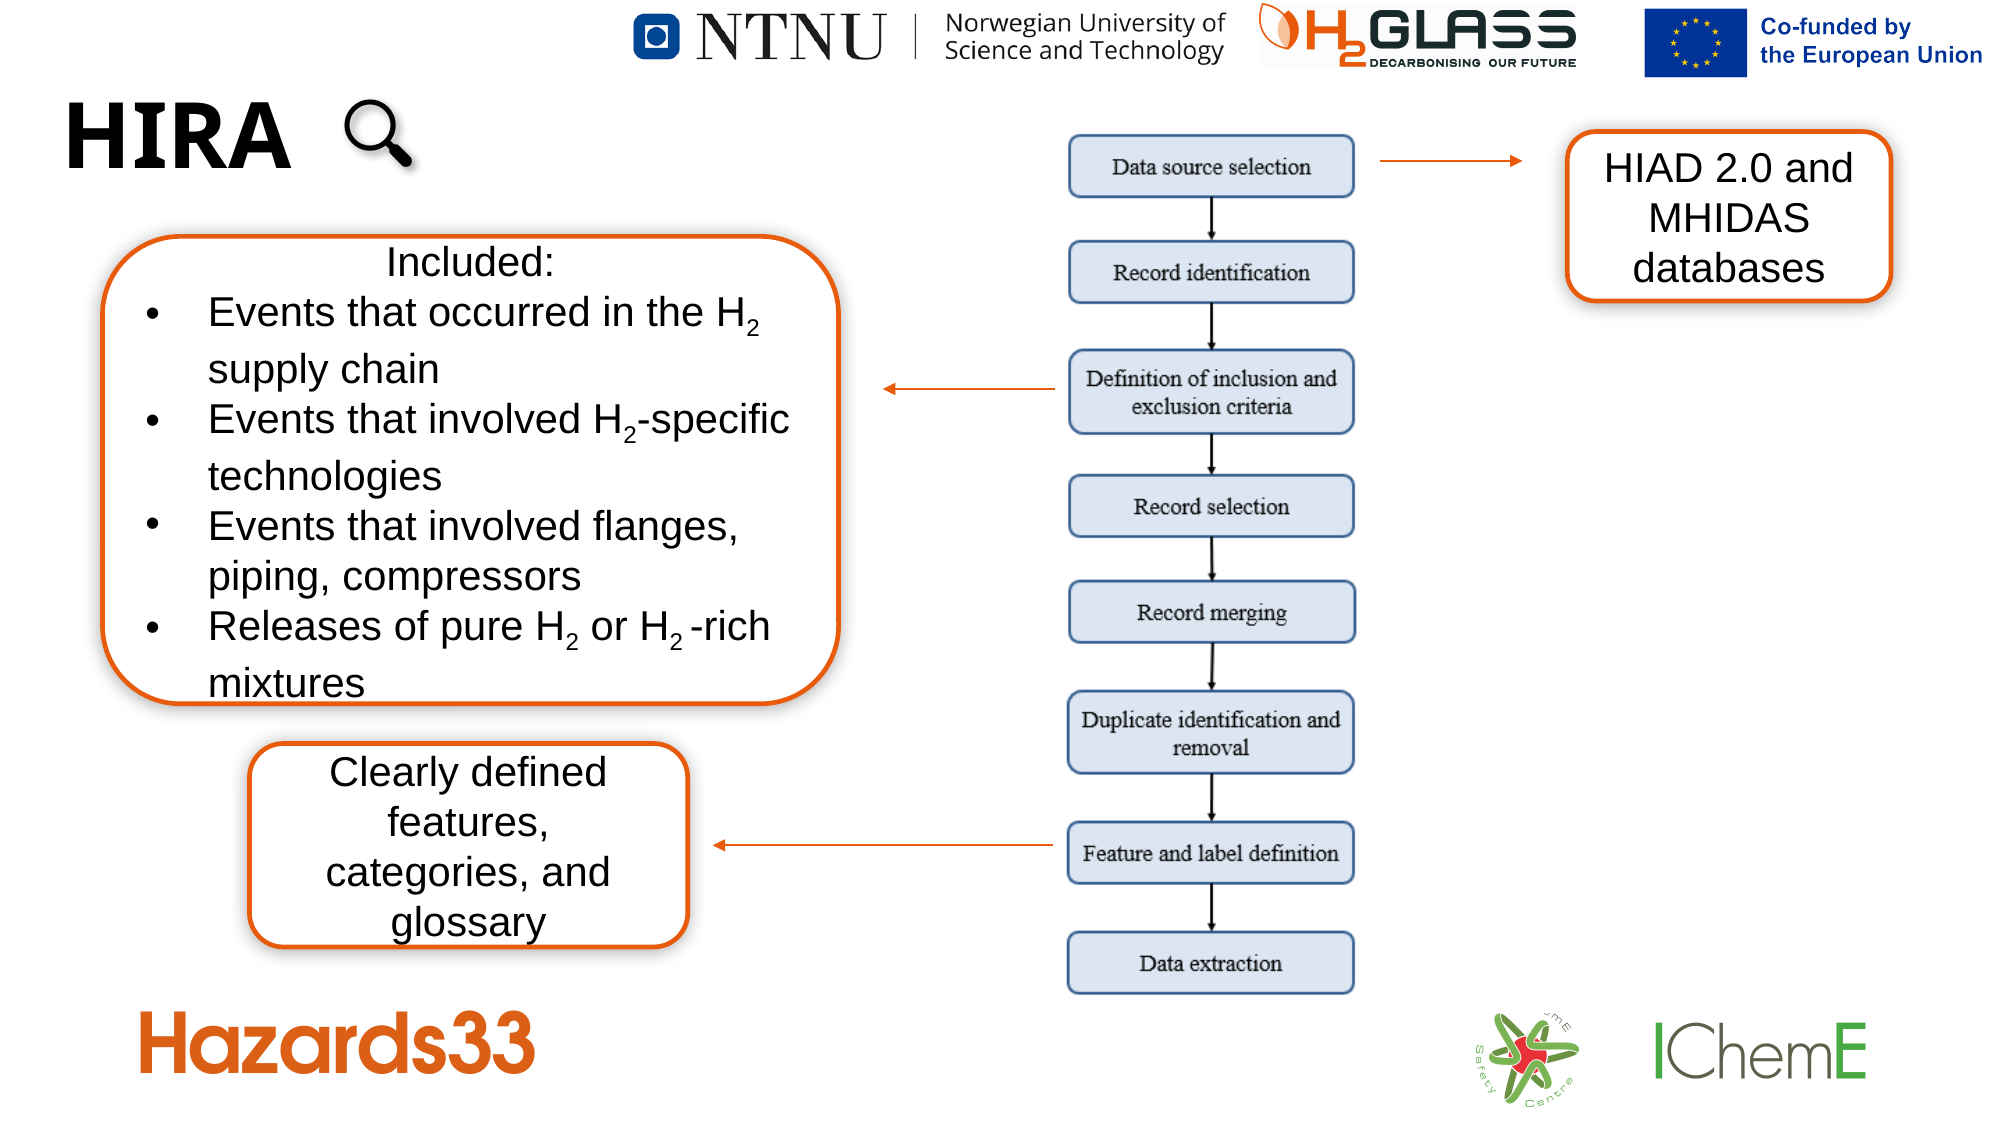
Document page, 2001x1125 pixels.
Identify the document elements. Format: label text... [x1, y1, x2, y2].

picture [0, 0, 2000, 1125]
text_box Clearly defined features, categories, and glossary [248, 742, 689, 948]
text_box Included: Events that occurred in the H2 supply chain Events that involved H2-specific technologies Events that involved flanges, piping, compressors Releases of pure H2 or H2 -rich mixtures [101, 248, 840, 705]
text_box HIRA [46, 30, 1772, 248]
text_box HIAD 2.0 and MHIDAS databases [1582, 131, 1892, 302]
